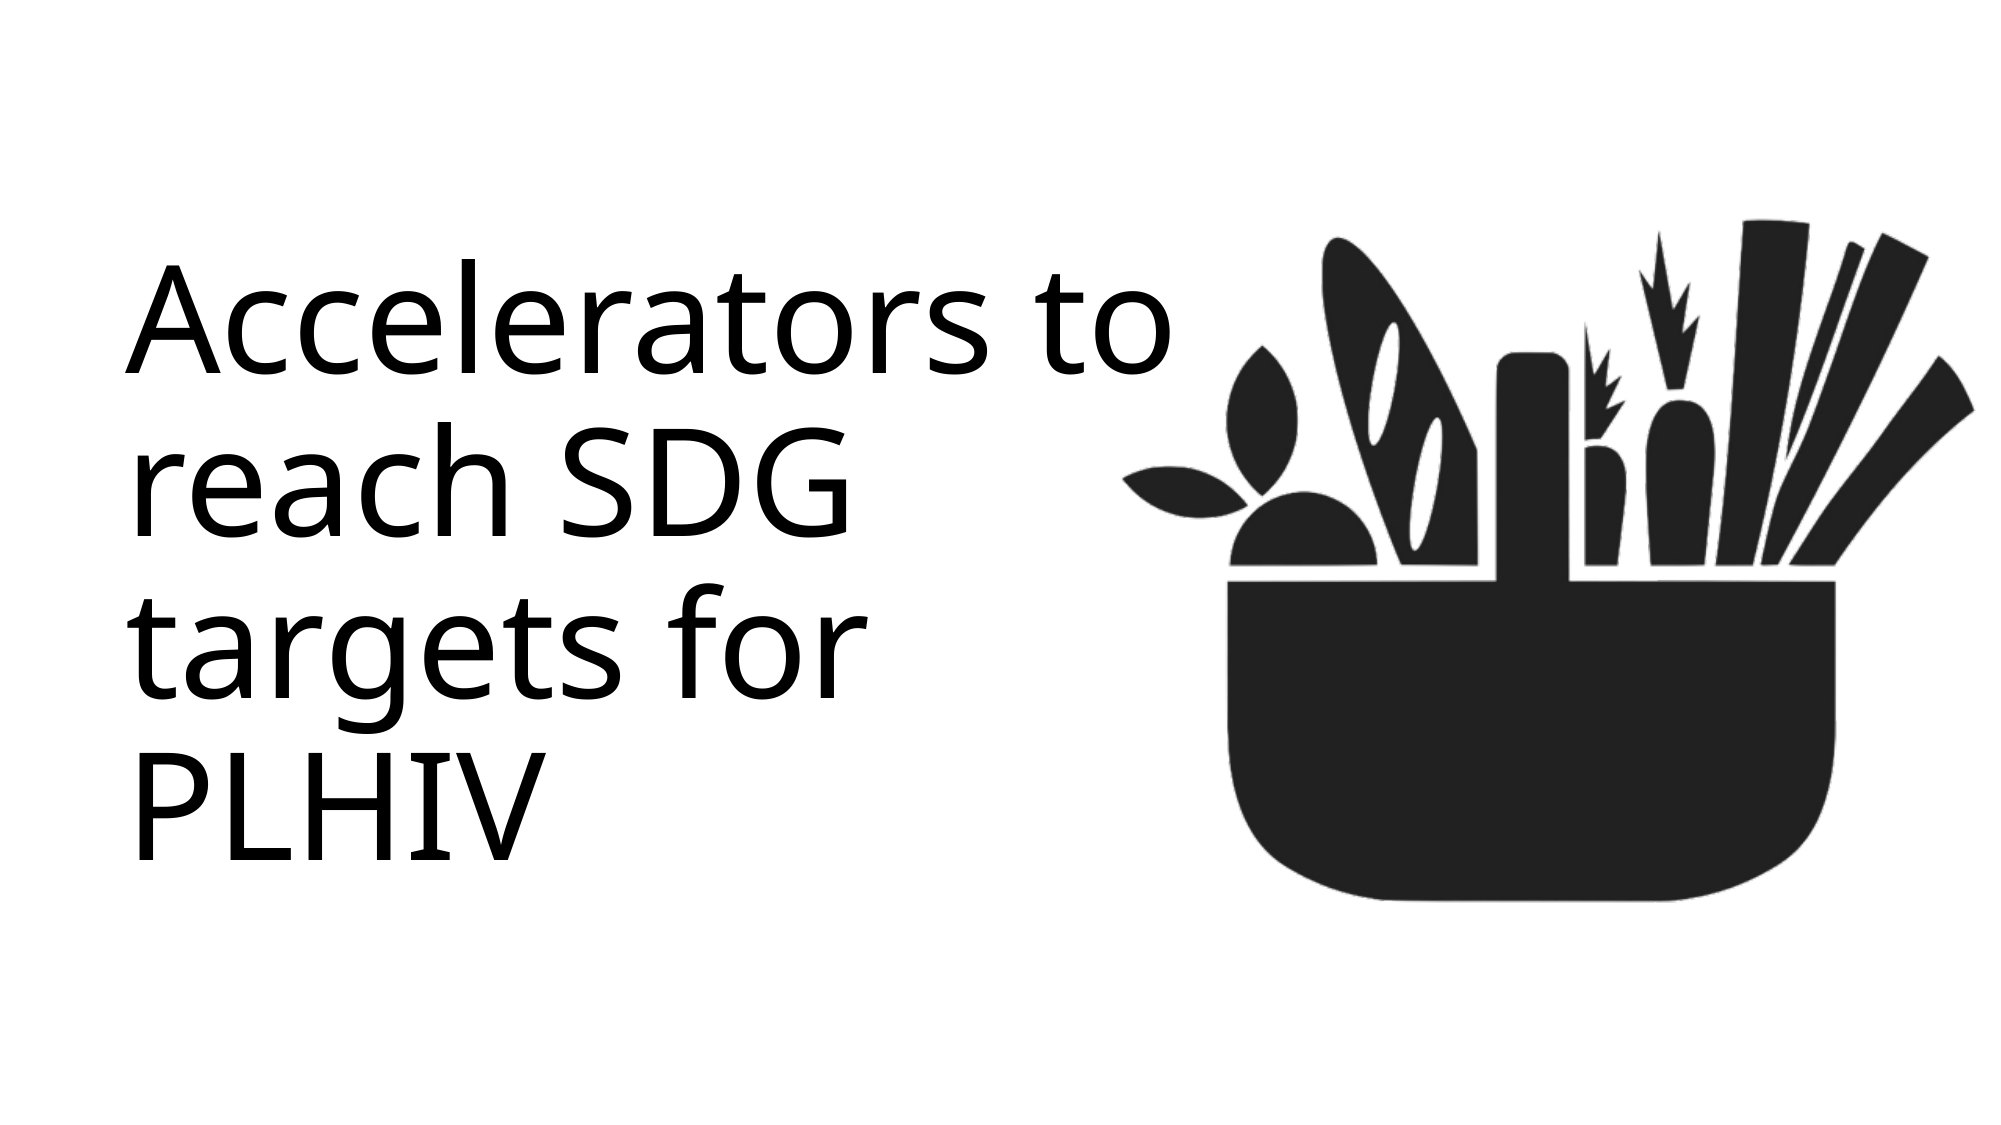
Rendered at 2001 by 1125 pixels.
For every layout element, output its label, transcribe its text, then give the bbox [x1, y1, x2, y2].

title Accelerators to reach SDG targets for PLHIV [110, 162, 1104, 974]
picture [1104, 5, 1993, 1125]
